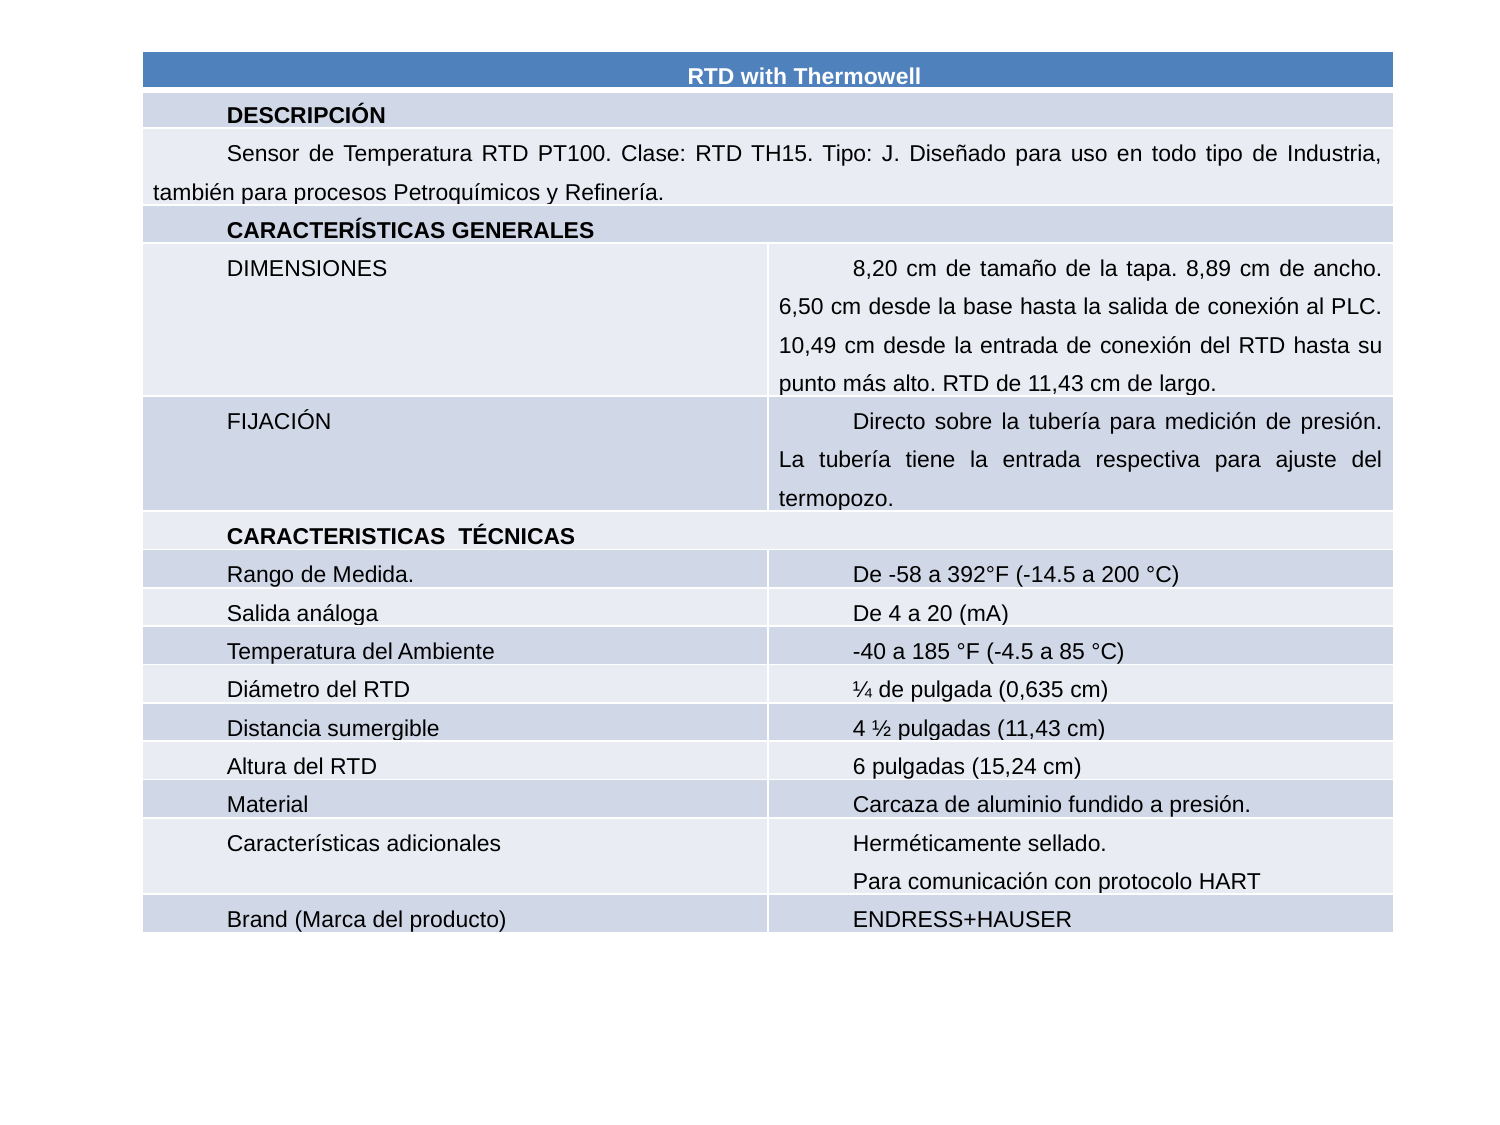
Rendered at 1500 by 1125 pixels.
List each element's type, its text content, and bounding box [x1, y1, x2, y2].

table_cell Sensor de Temperatura RTD PT100. Clase: RTD TH15. Tipo: J. Diseñado para uso en todo tipo de Industria, también para procesos Petroquímicos y Refinería. [143, 129, 1393, 204]
table_cell Herméticamente sellado. Para comunicación con protocolo HART [769, 819, 1393, 893]
table_cell Características adicionales [143, 819, 767, 893]
table_cell FIJACIÓN [143, 397, 767, 510]
table_cell Altura del RTD [143, 742, 767, 779]
table_cell Material [143, 780, 767, 817]
table_cell Diámetro del RTD [143, 665, 767, 702]
table_cell Distancia sumergible [143, 704, 767, 740]
table_cell Directo sobre la tubería para medición de presión. La tubería tiene la entrada respectiva para ajuste del termopozo. [769, 397, 1393, 510]
table_cell DIMENSIONES [143, 244, 767, 395]
table_cell 6 pulgadas (15,24 cm) [769, 742, 1393, 779]
table_cell 8,20 cm de tamaño de la tapa. 8,89 cm de ancho. 6,50 cm desde la base hasta la salida de conexión al PLC. 10,49 cm desde la entrada de conexión del RTD hasta su punto más alto. RTD de 11,43 cm de largo. [769, 244, 1393, 395]
table_cell ¼ de pulgada (0,635 cm) [769, 665, 1393, 702]
table_cell Brand (Marca del producto) [143, 895, 767, 932]
table_cell De -58 a 392°F (-14.5 a 200 °C) [769, 550, 1393, 587]
table_cell Rango de Medida. [143, 550, 767, 587]
table_cell Carcaza de aluminio fundido a presión. [769, 780, 1393, 817]
table_cell Temperatura del Ambiente [143, 627, 767, 664]
table_cell -40 a 185 °F (-4.5 a 85 °C) [769, 627, 1393, 664]
table_cell De 4 a 20 (mA) [769, 589, 1393, 625]
table_cell ENDRESS+HAUSER [769, 895, 1393, 932]
table_cell DESCRIPCIÓN [143, 93, 1393, 127]
table_header RTD with Thermowell [143, 52, 1393, 87]
table_cell CARACTERISTICAS TÉCNICAS [143, 512, 1393, 549]
table_cell Salida análoga [143, 589, 767, 625]
table_cell CARACTERÍSTICAS GENERALES [143, 206, 1393, 242]
table_cell 4 ½ pulgadas (11,43 cm) [769, 704, 1393, 740]
